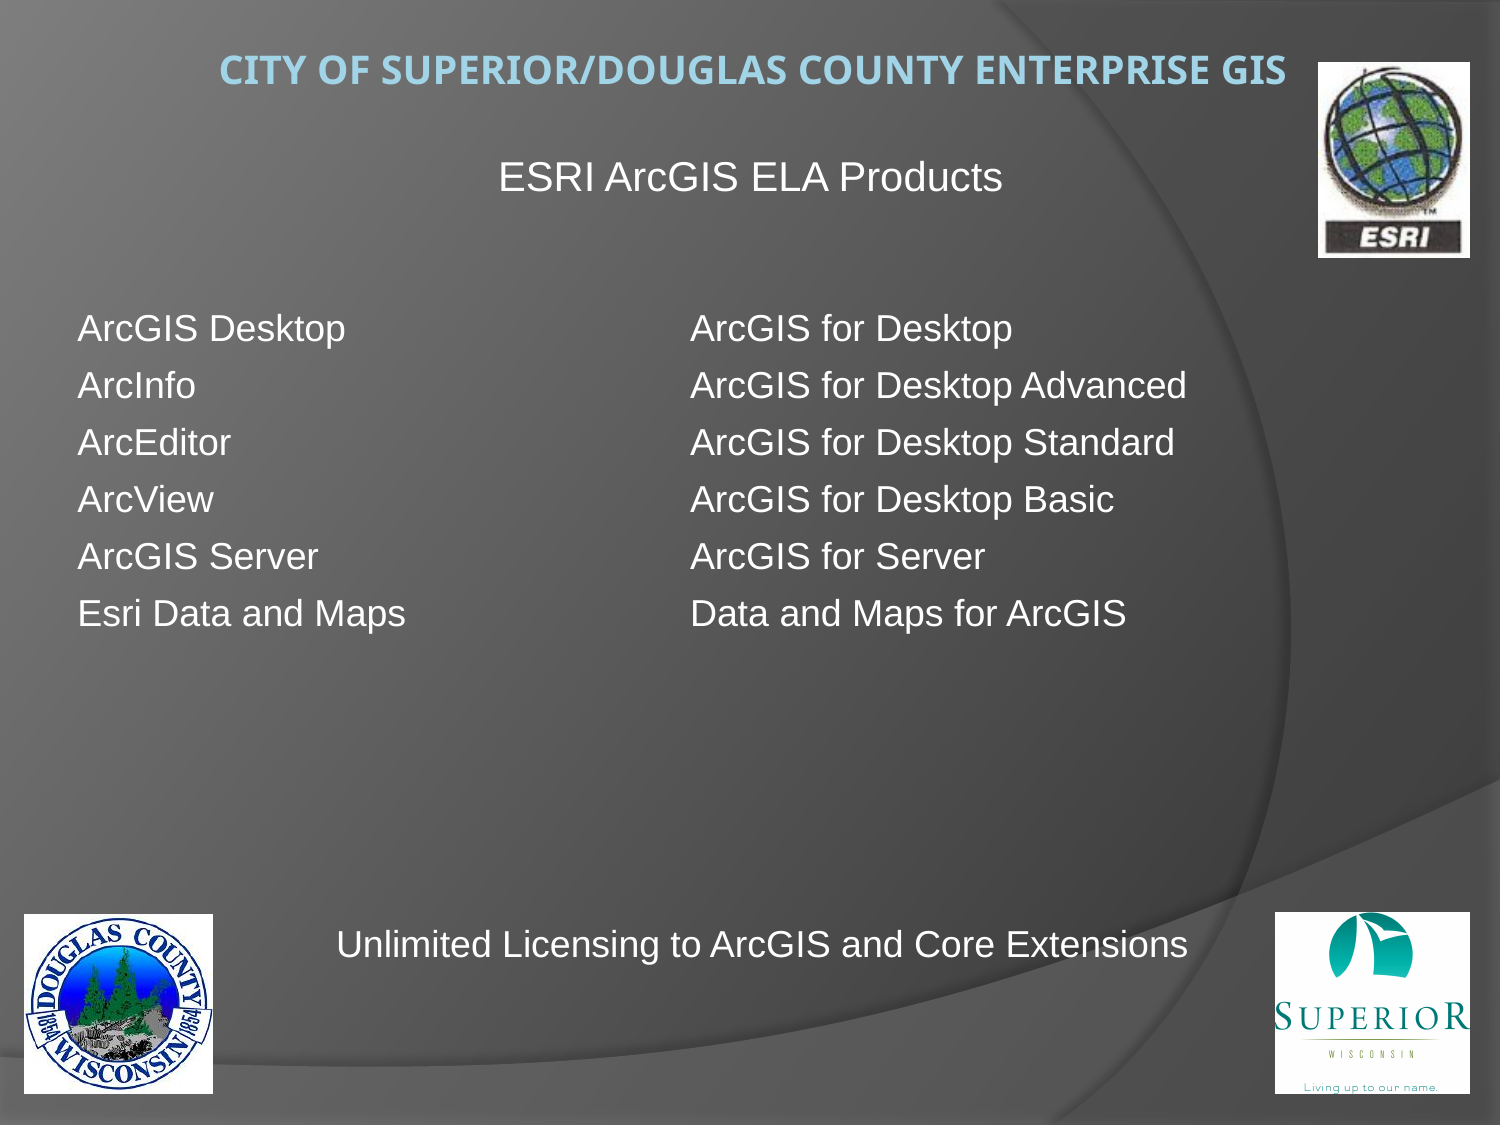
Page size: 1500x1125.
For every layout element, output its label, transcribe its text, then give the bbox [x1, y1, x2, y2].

table_cell ArcGIS for Desktop Standard [675, 414, 1287, 471]
table_header ArcGIS for Desktop [675, 300, 1287, 357]
picture [24, 914, 213, 1095]
table_cell Data and Maps for ArcGIS [675, 585, 1287, 642]
table_cell ArcGIS for Server [675, 528, 1287, 585]
table_cell ArcEditor [62, 414, 675, 471]
title City of Superior/Douglas County Enterprise GIS [37, 37, 1470, 100]
text_box Unlimited Licensing to ArcGIS and Core Extensions [274, 912, 1250, 973]
table_cell ArcGIS for Desktop Advanced [675, 357, 1287, 414]
picture [1317, 62, 1470, 258]
table_cell ArcGIS Server [62, 528, 675, 585]
table_cell ArcView [62, 471, 675, 528]
table_cell ArcInfo [62, 357, 675, 414]
table_cell Esri Data and Maps [62, 585, 675, 642]
table_header ArcGIS Desktop [62, 300, 675, 357]
picture [1274, 912, 1470, 1095]
subtitle ESRI ArcGIS ELA Products [24, 149, 1470, 875]
table_cell ArcGIS for Desktop Basic [675, 471, 1287, 528]
